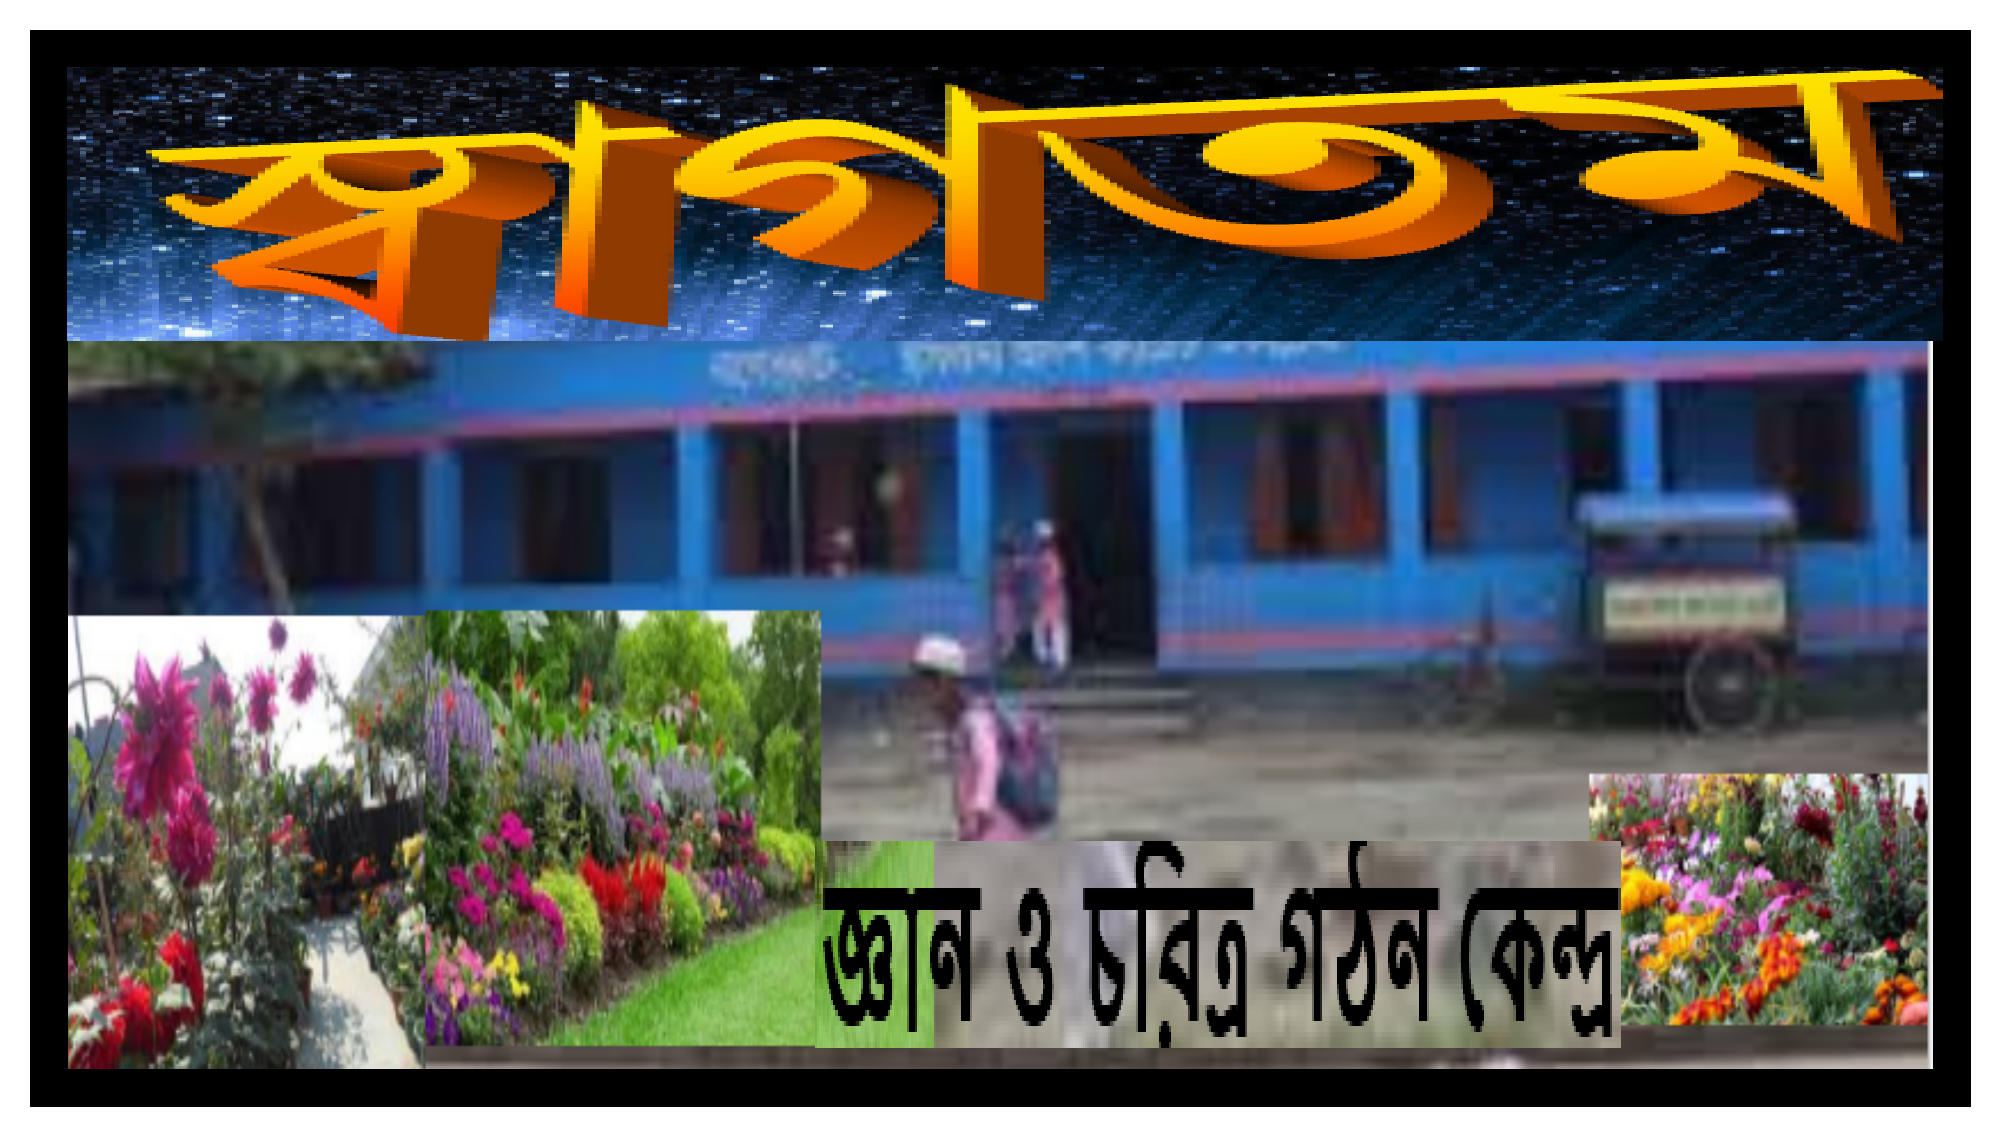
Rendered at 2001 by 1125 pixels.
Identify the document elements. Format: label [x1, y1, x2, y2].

picture [67, 67, 1943, 1070]
